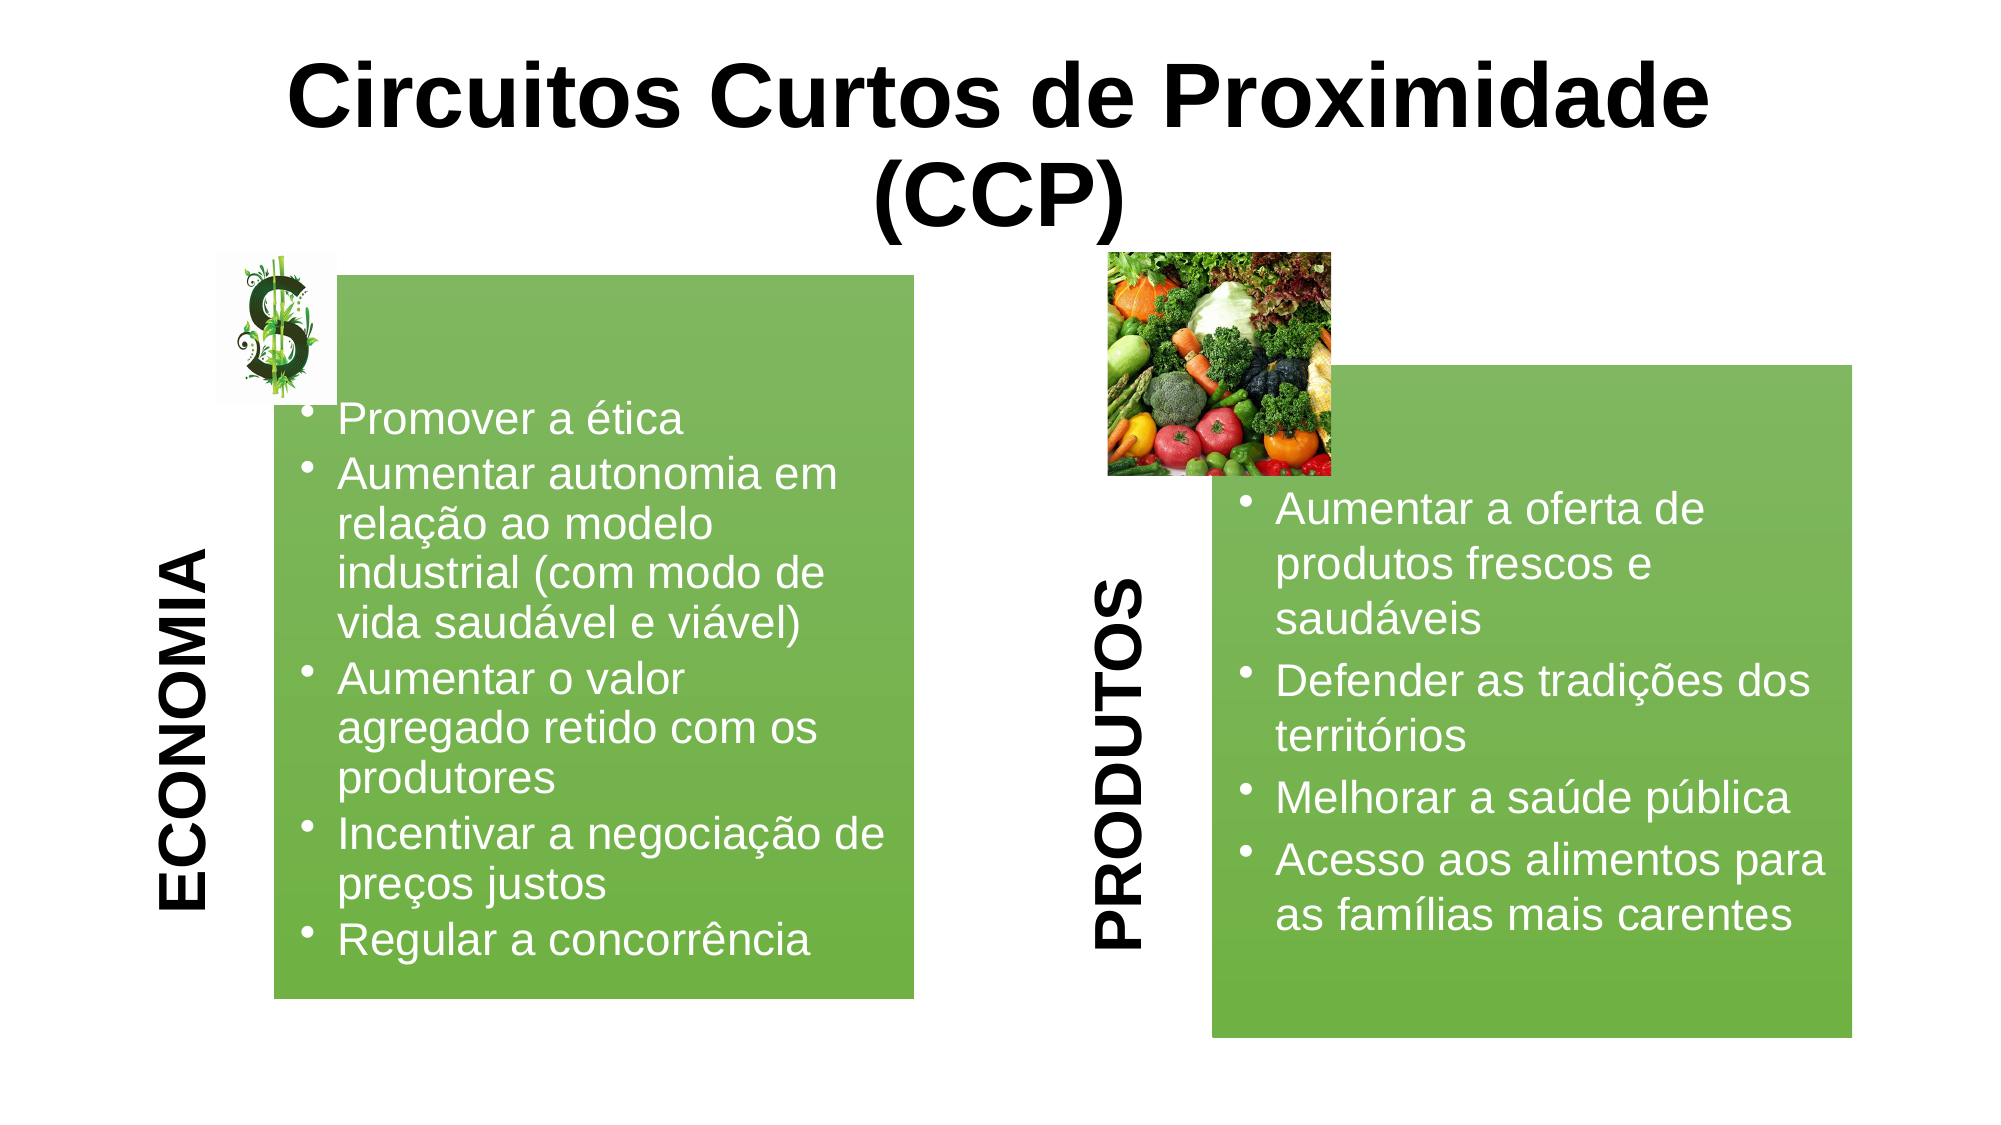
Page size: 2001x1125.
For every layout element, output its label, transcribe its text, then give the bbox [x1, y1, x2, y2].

title Circuitos Curtos de Proximidade (CCP) [137, 38, 1863, 255]
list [137, 255, 1863, 1039]
